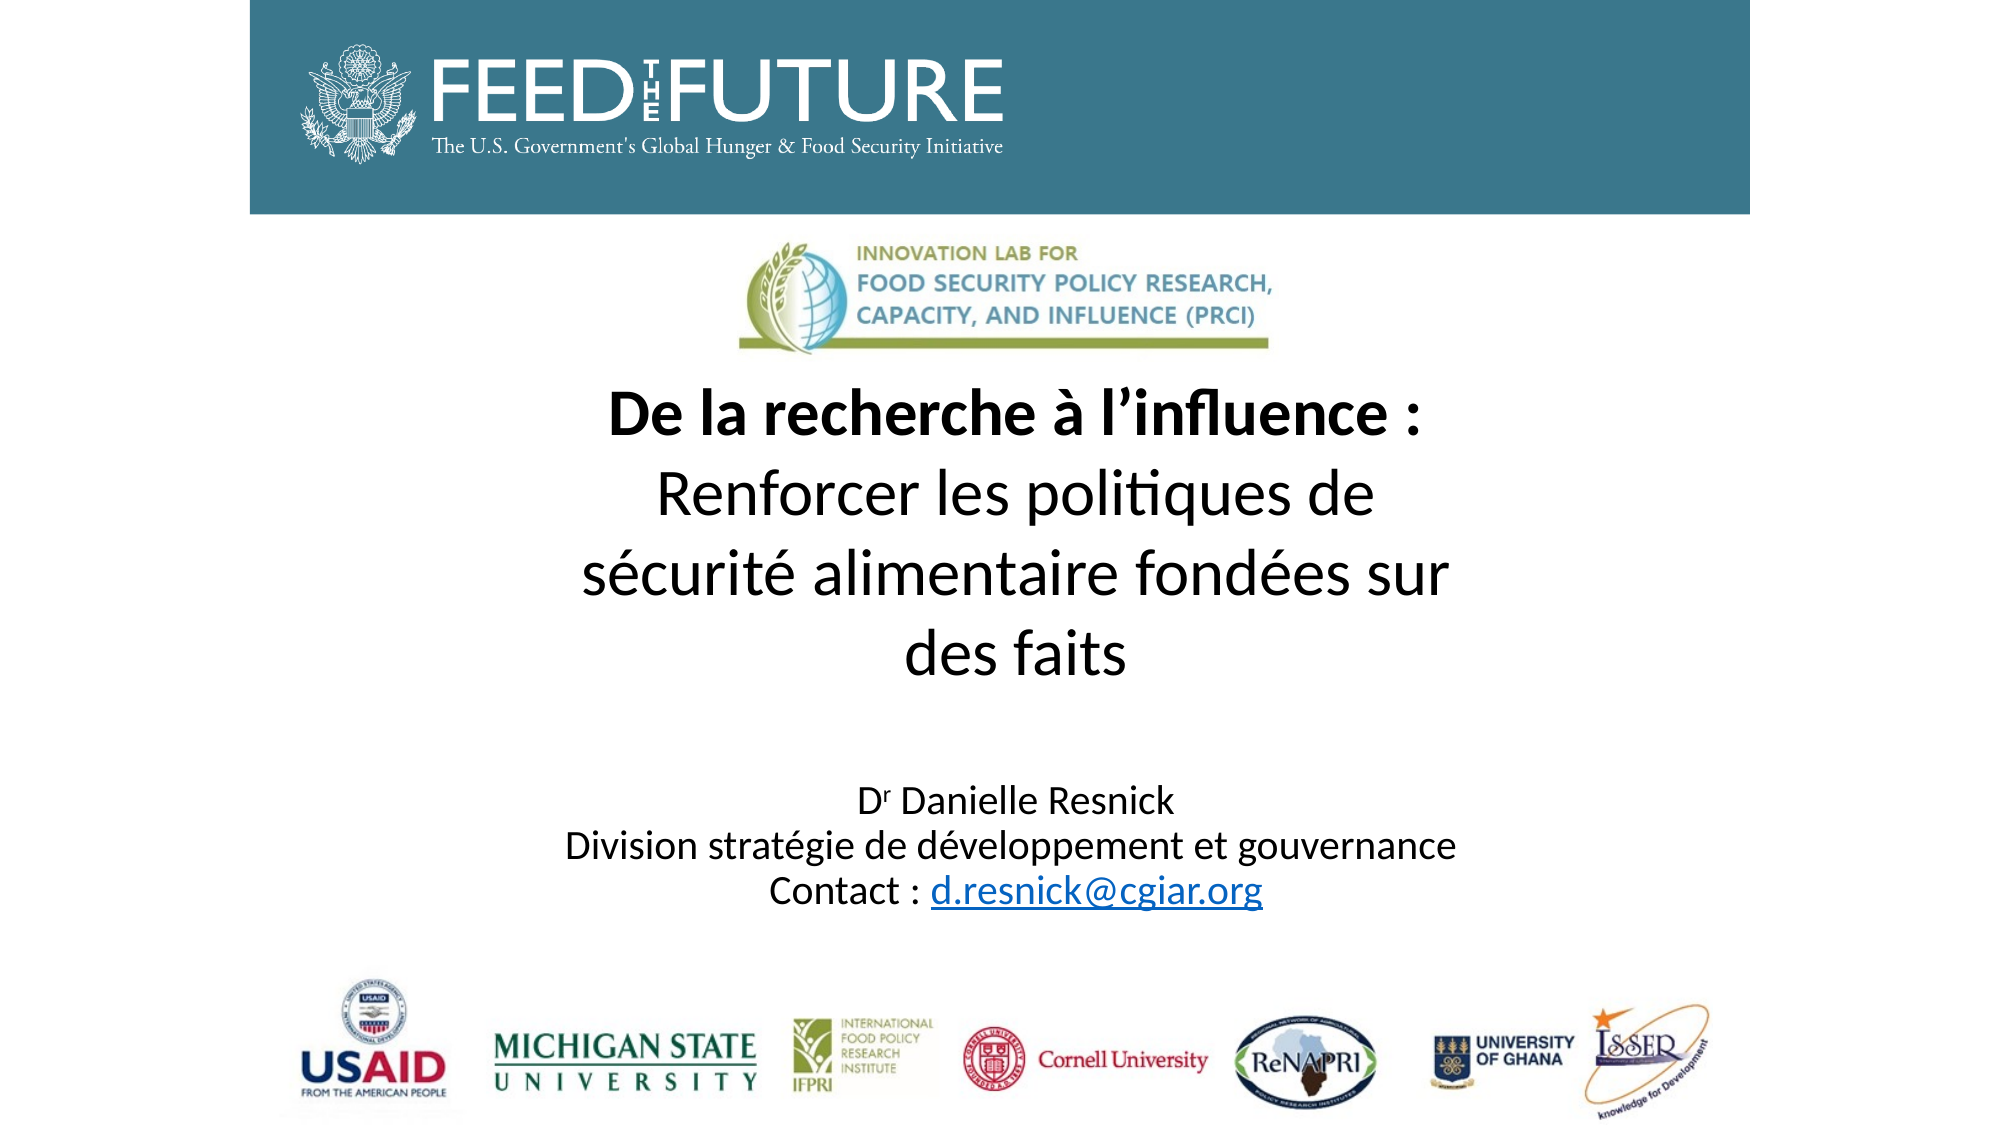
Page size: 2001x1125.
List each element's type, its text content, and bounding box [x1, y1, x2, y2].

text_box De la recherche à l’influence : Renforcer les politiques de sécurité alimentaire fondées sur des faits Dr Danielle Resnick Division stratégie de développement et gouvernance Contact : d.resnick@cgiar.org Institut international de recherche sur les politiques alimentaires [545, 361, 1487, 958]
picture [241, 0, 1067, 214]
picture [250, 958, 1713, 1125]
text_box [249, 0, 1751, 215]
picture [721, 218, 1279, 362]
